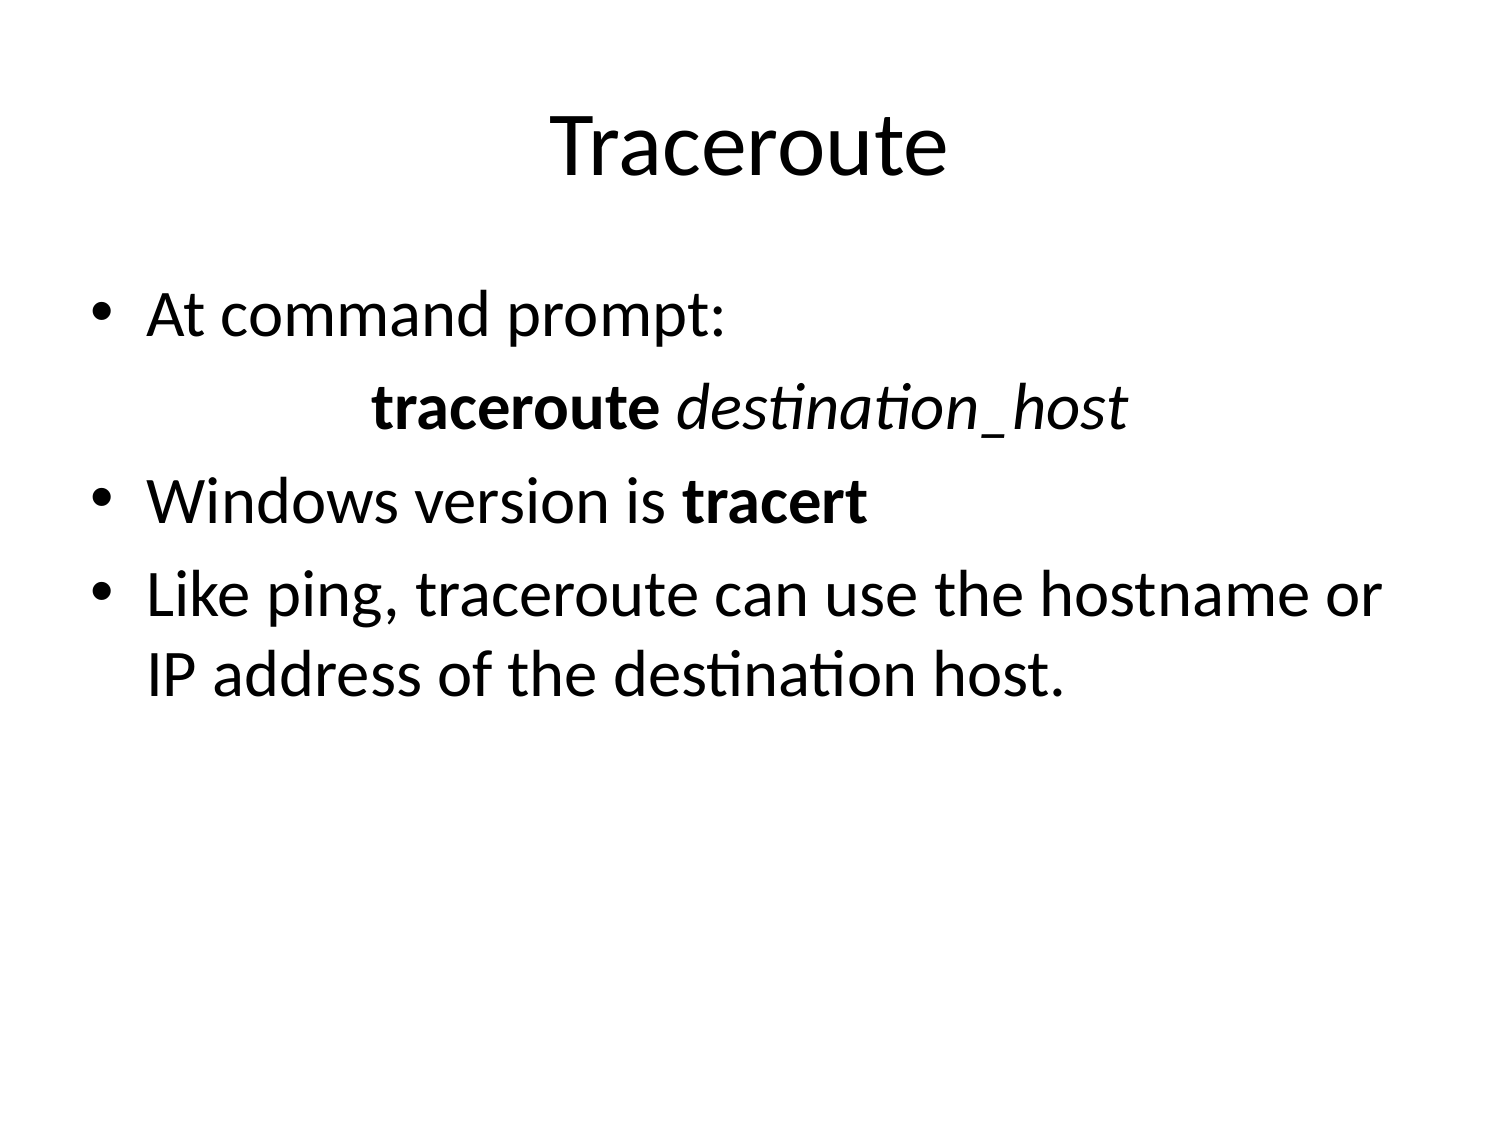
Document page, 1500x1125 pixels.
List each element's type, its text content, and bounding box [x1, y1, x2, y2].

list At command prompt: traceroute destination_host Windows version is tracert Like ping, traceroute can use the hostname or IP address of the destination host. [75, 262, 1425, 1005]
title Traceroute [75, 45, 1425, 233]
